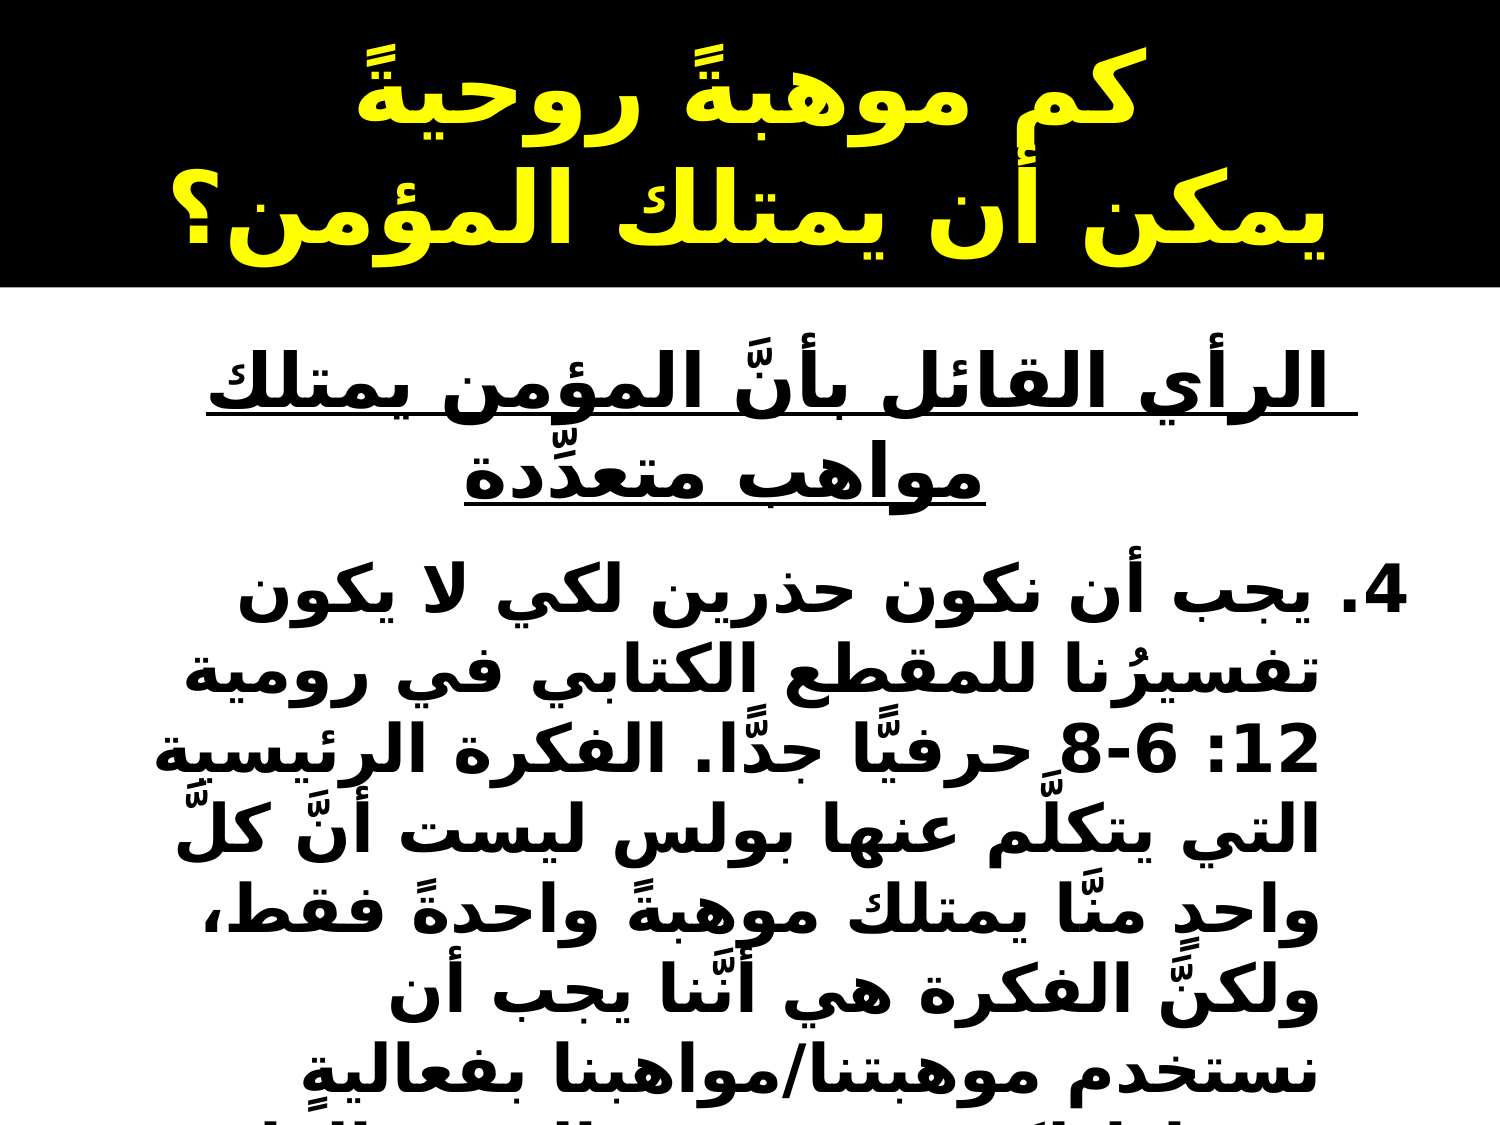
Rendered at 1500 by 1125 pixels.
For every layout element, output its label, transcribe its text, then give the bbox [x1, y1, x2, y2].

text_box الرأي القائل بأنَّ المؤمن يمتلك مواهب متعدِّدة 4. يجب أن نكون حذرين لكي لا يكون تفسيرُنا للمقطع الكتابي في رومية 12: 6-8 حرفيًّا جدًّا. الفكرة الرئيسية التي يتكلَّم عنها بولس ليست أنَّ كلَّ واحدٍ منَّا يمتلك موهبةً واحدةً فقط، ولكنَّ الفكرة هي أنَّنا يجب أن نستخدم موهبتنا/مواهبنا بفعاليةٍ ونشاطٍ لكي نخدم في الجسد الواحد (الكنيسة). [112, 324, 1425, 1125]
title كم موهبةً روحيةً يمكن أن يمتلك المؤمن؟ [0, 0, 1500, 288]
